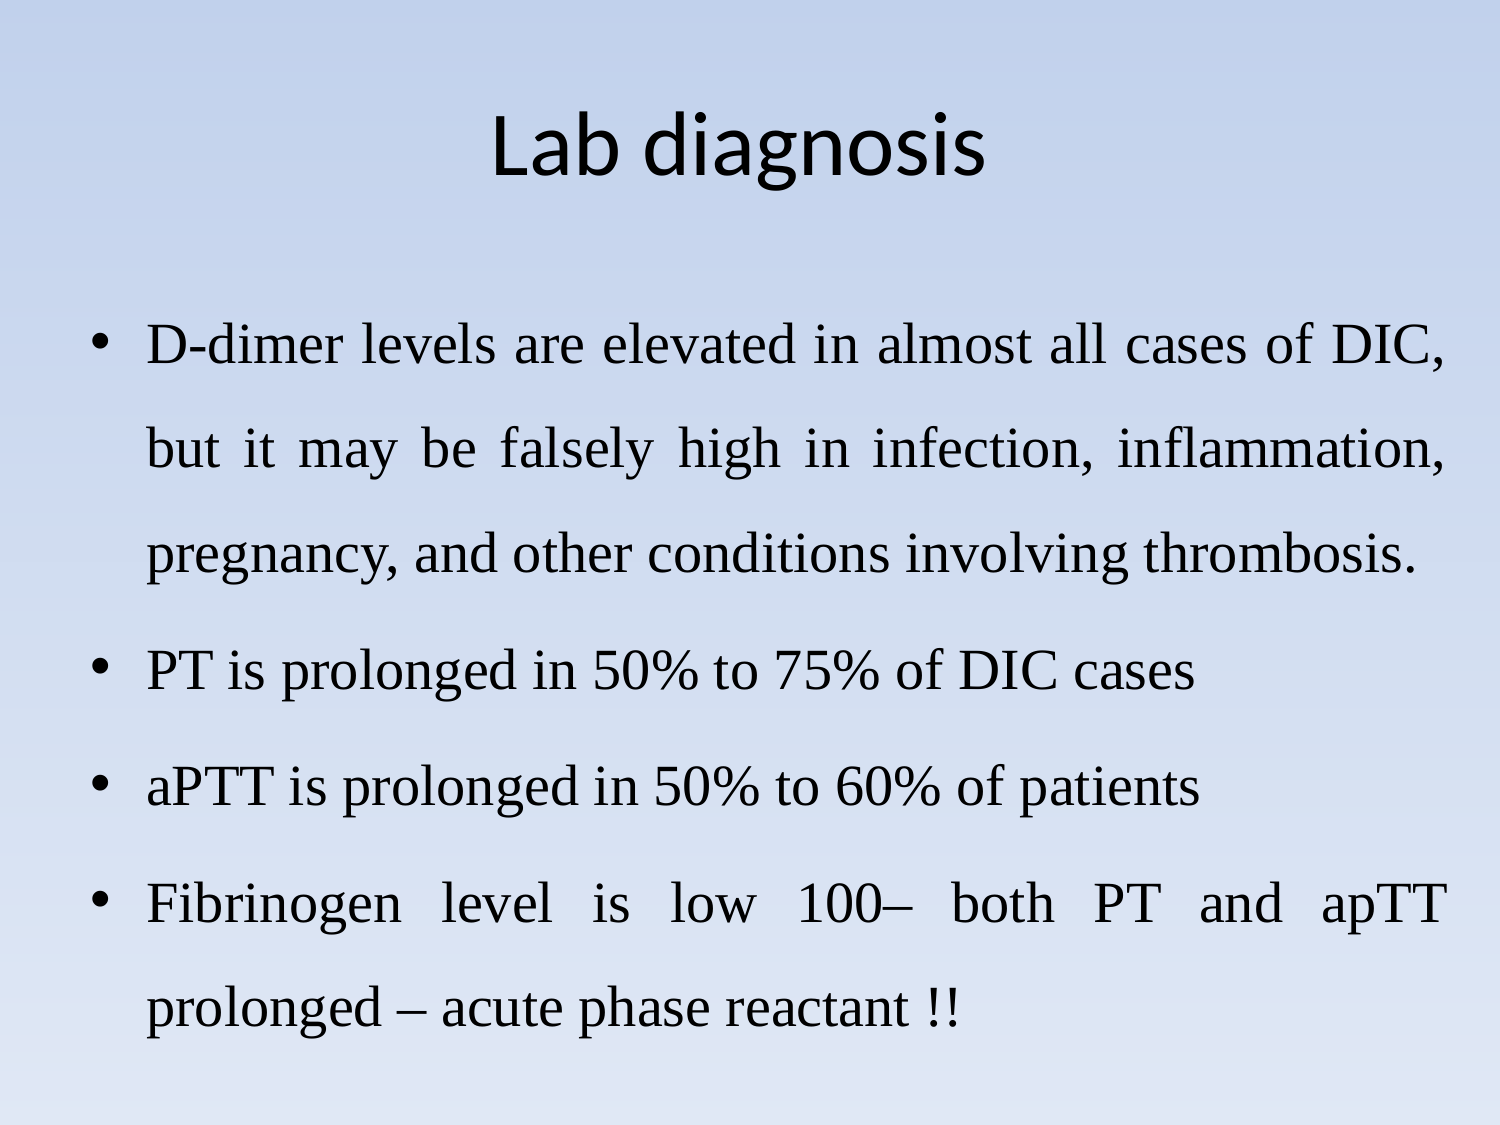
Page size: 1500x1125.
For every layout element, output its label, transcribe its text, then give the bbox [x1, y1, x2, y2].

list D-dimer levels are elevated in almost all cases of DIC, but it may be falsely high in infection, inflammation, pregnancy, and other conditions involving thrombosis. PT is prolonged in 50% to 75% of DIC cases aPTT is prolonged in 50% to 60% of patients Fibrinogen level is low 100– both PT and apTT prolonged – acute phase reactant !! [75, 262, 1463, 1075]
title Lab diagnosis [75, 45, 1425, 233]
